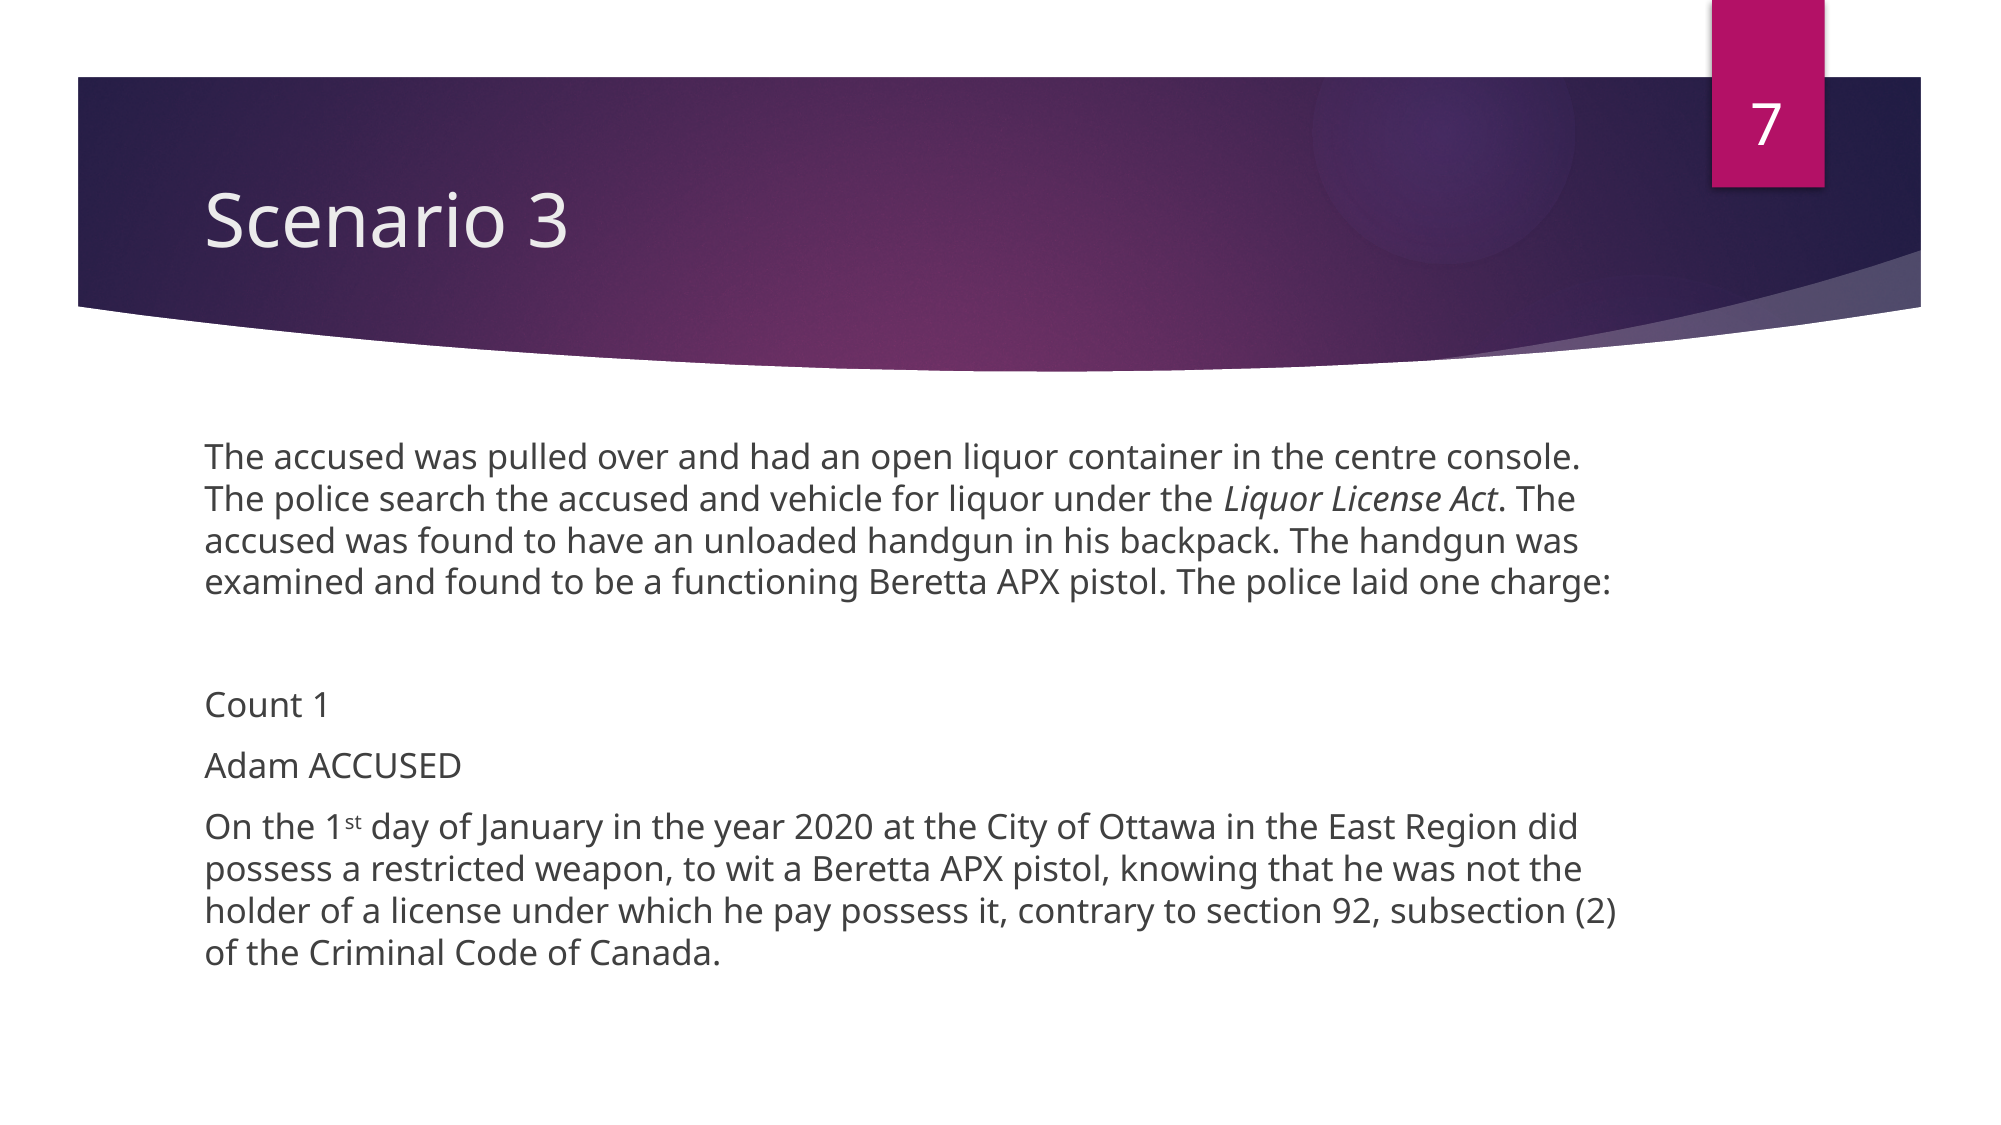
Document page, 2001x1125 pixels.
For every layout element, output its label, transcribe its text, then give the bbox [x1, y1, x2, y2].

list The accused was pulled over and had an open liquor container in the centre console. The police search the accused and vehicle for liquor under the Liquor License Act. The accused was found to have an unloaded handgun in his backpack. The handgun was examined and found to be a functioning Beretta APX pistol. The police laid one charge: Count 1 Adam ACCUSED On the 1st day of January in the year 2020 at the City of Ottawa in the East Region did possess a restricted weapon, to wit a Beretta APX pistol, knowing that he was not the holder of a license under which he pay possess it, contrary to section 92, subsection (2) of the Criminal Code of Canada. [189, 427, 1638, 988]
title Scenario 3 [189, 159, 1627, 276]
slide_number 7 [1698, 48, 1836, 175]
